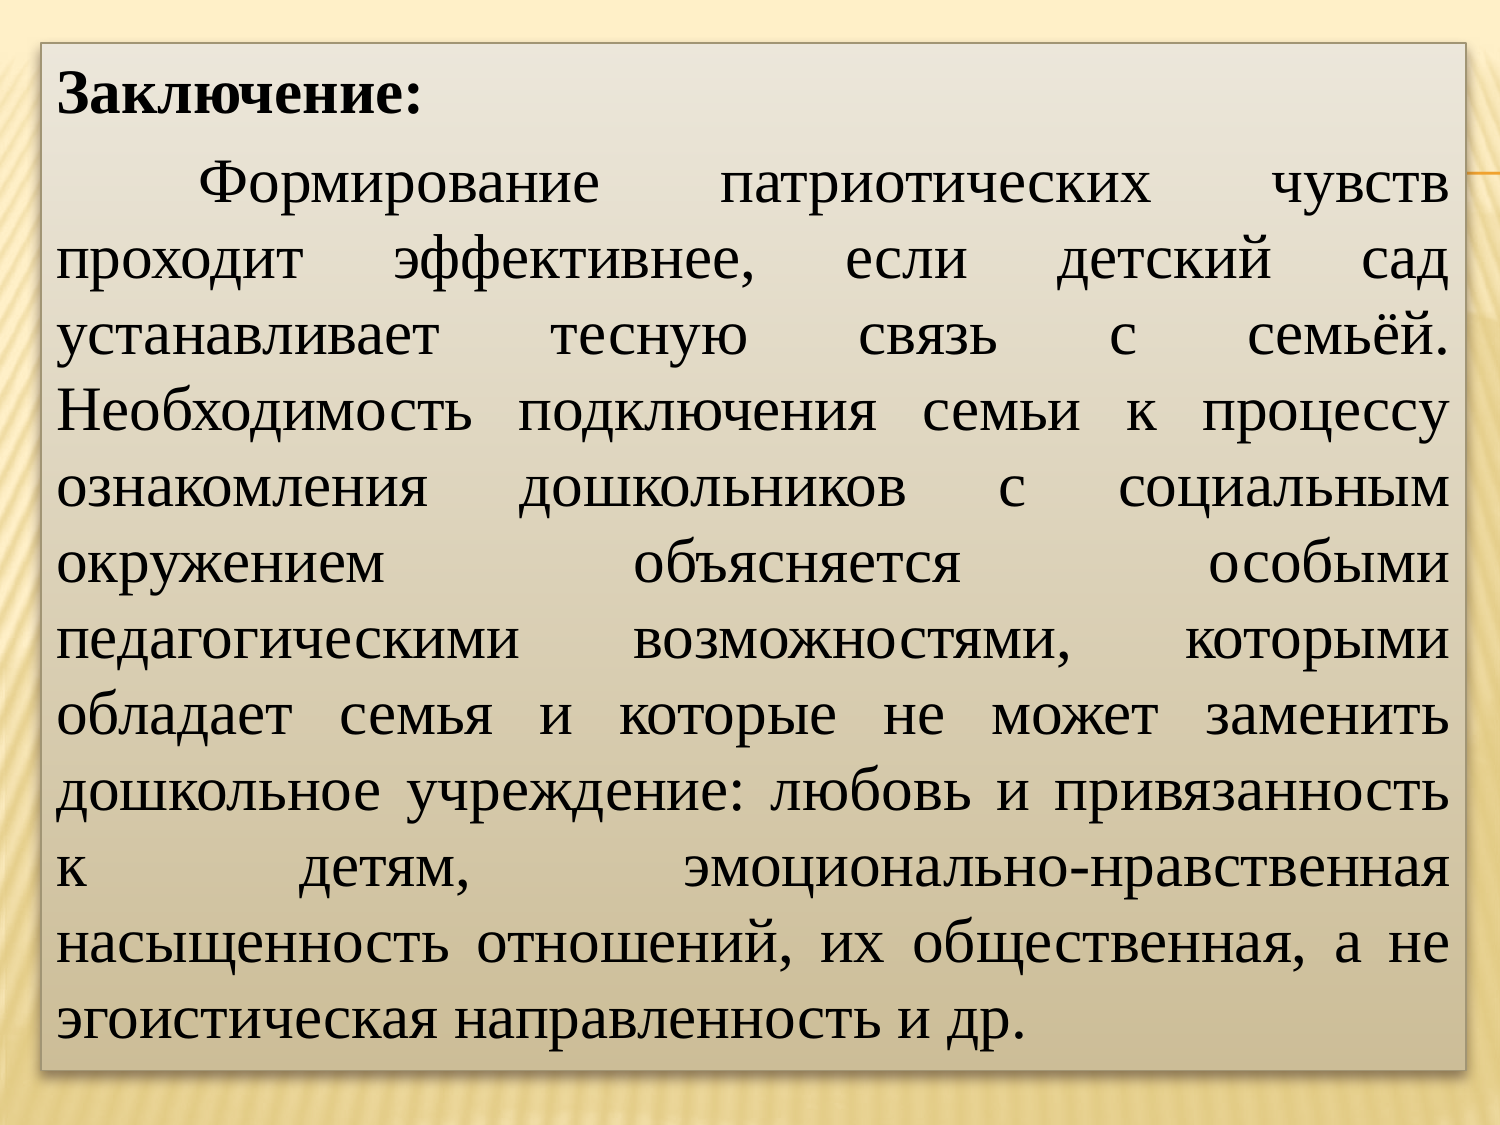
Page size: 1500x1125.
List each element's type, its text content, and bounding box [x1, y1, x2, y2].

list Заключение: Формирование патриотических чувств проходит эффективнее, если детский сад устанавливает тесную связь с семьёй. Необходимость подключения семьи к процессу ознакомления дошкольников с социальным окружением объясняется особыми педагогическими возможностями, которыми обладает семья и которые не может заменить дошкольное учреждение: любовь и привязанность к детям, эмоционально-нравственная насыщенность отношений, их общественная, а не эгоистическая направленность и др. [40, 42, 1467, 1071]
